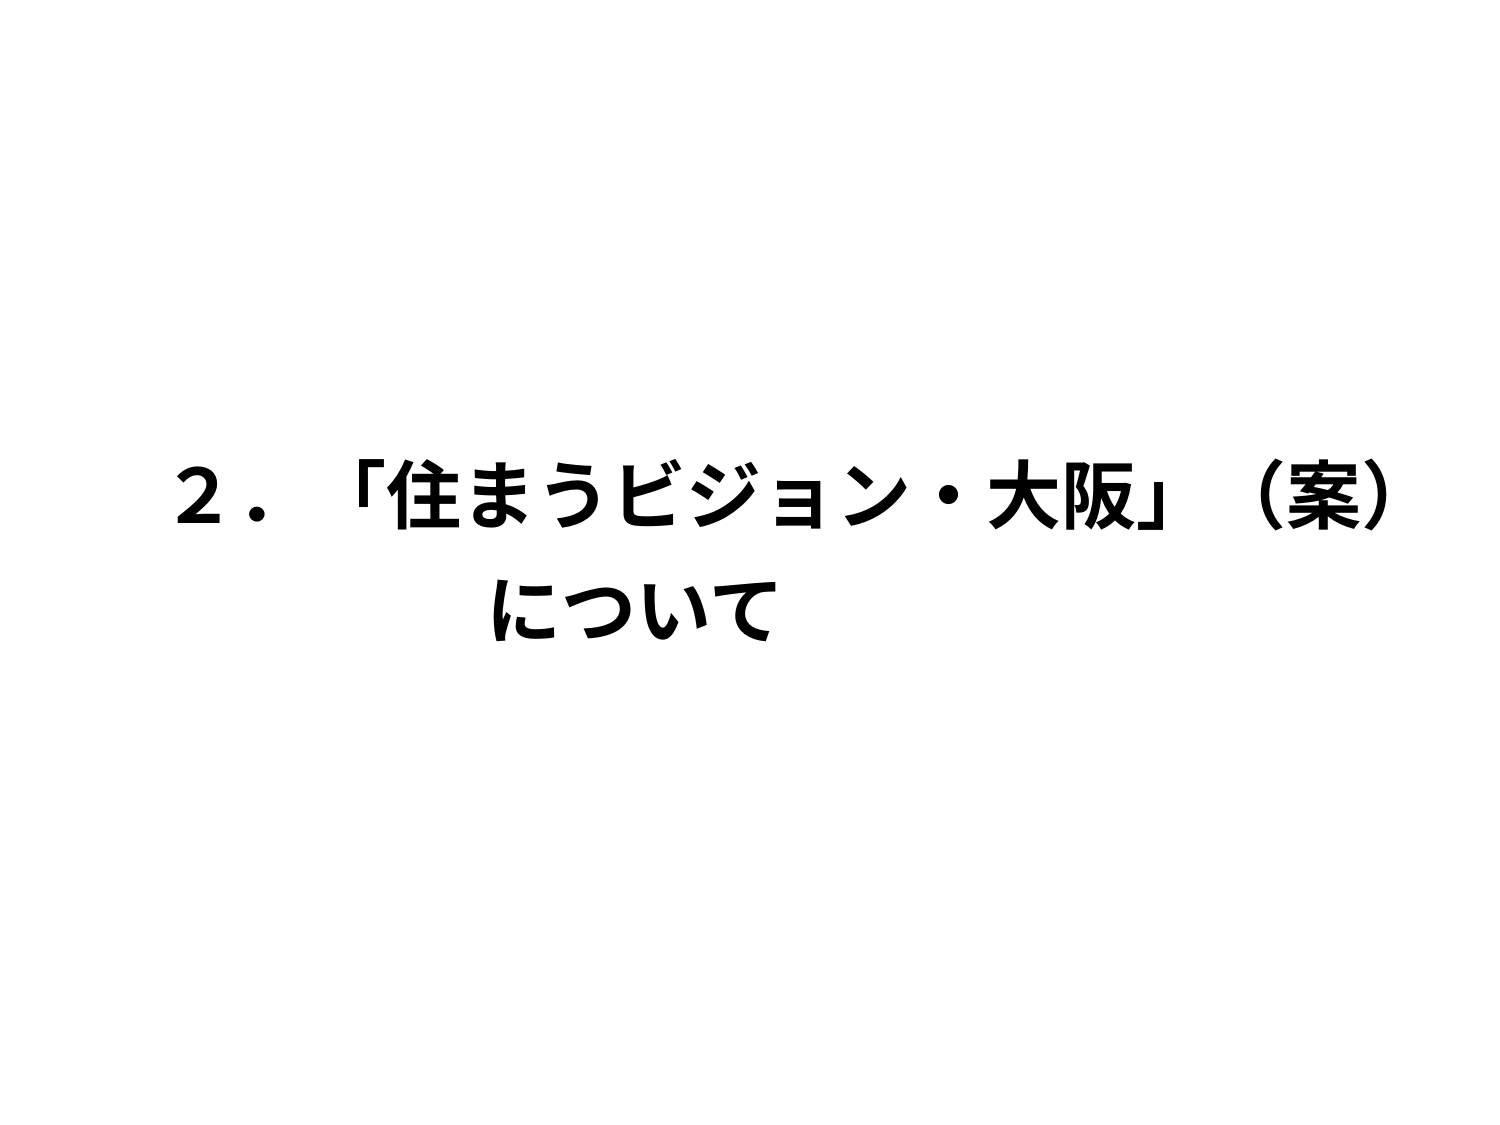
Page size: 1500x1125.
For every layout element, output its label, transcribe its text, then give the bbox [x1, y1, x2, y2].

text_box ２．「住まうビジョン・大阪」（案） について [0, 361, 1500, 740]
